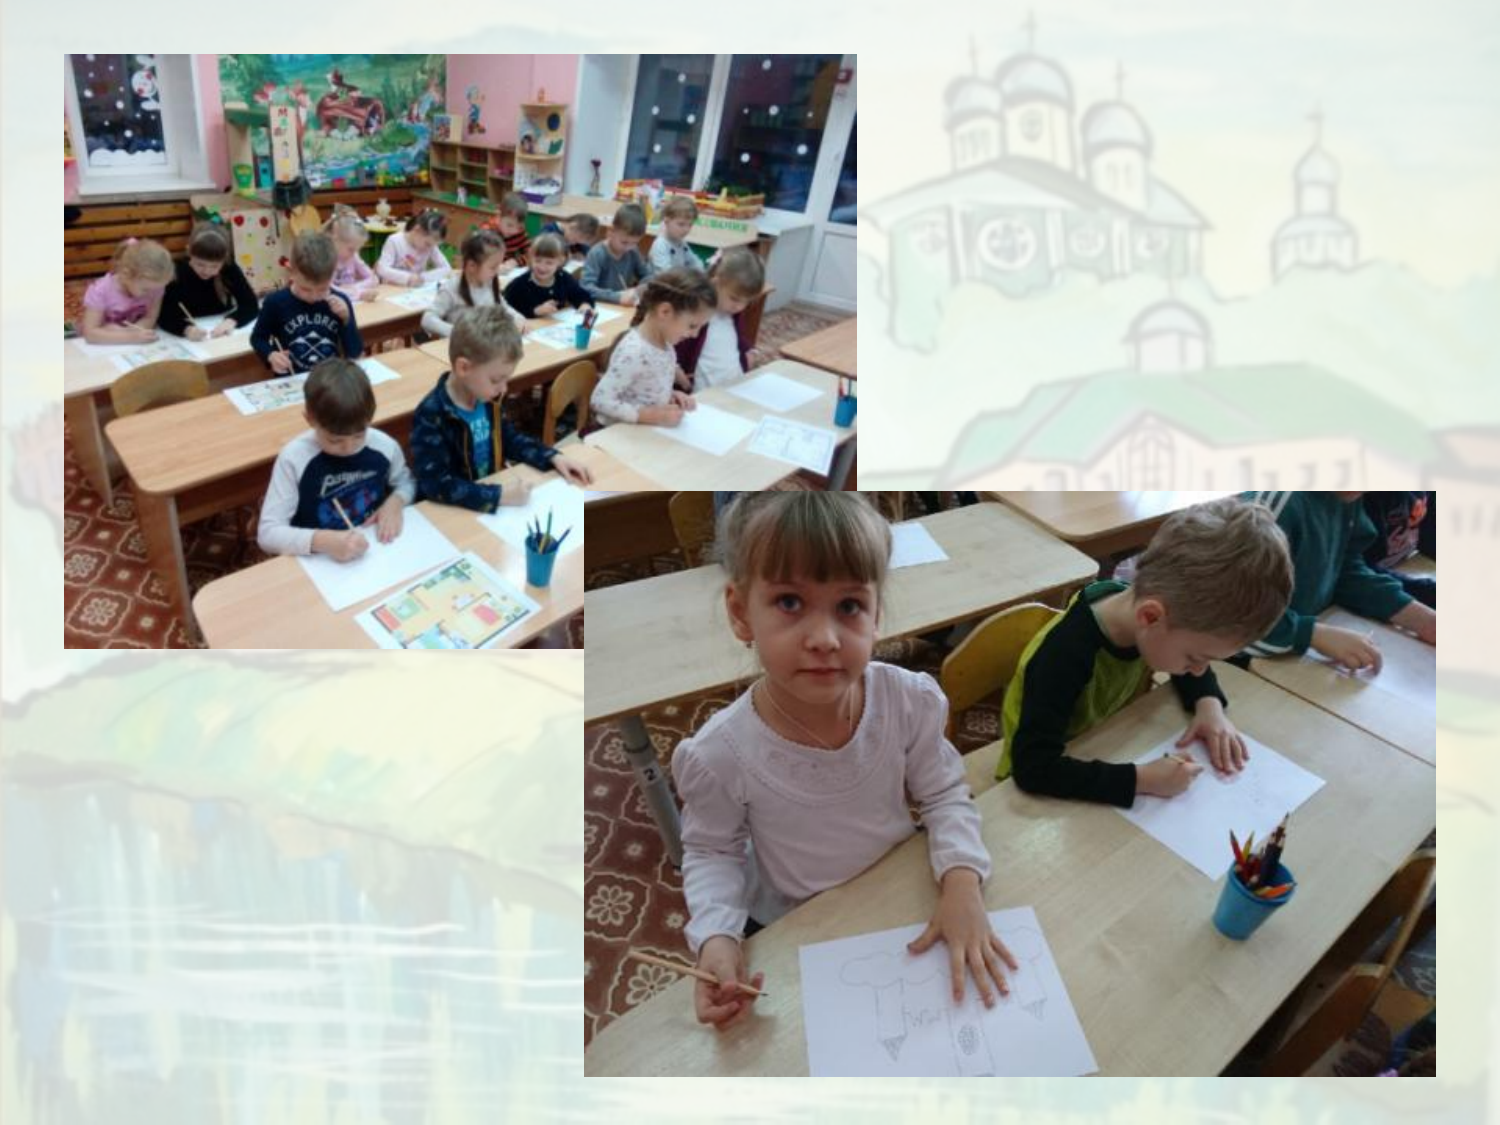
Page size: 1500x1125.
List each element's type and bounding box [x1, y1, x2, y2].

picture [64, 54, 1436, 1078]
